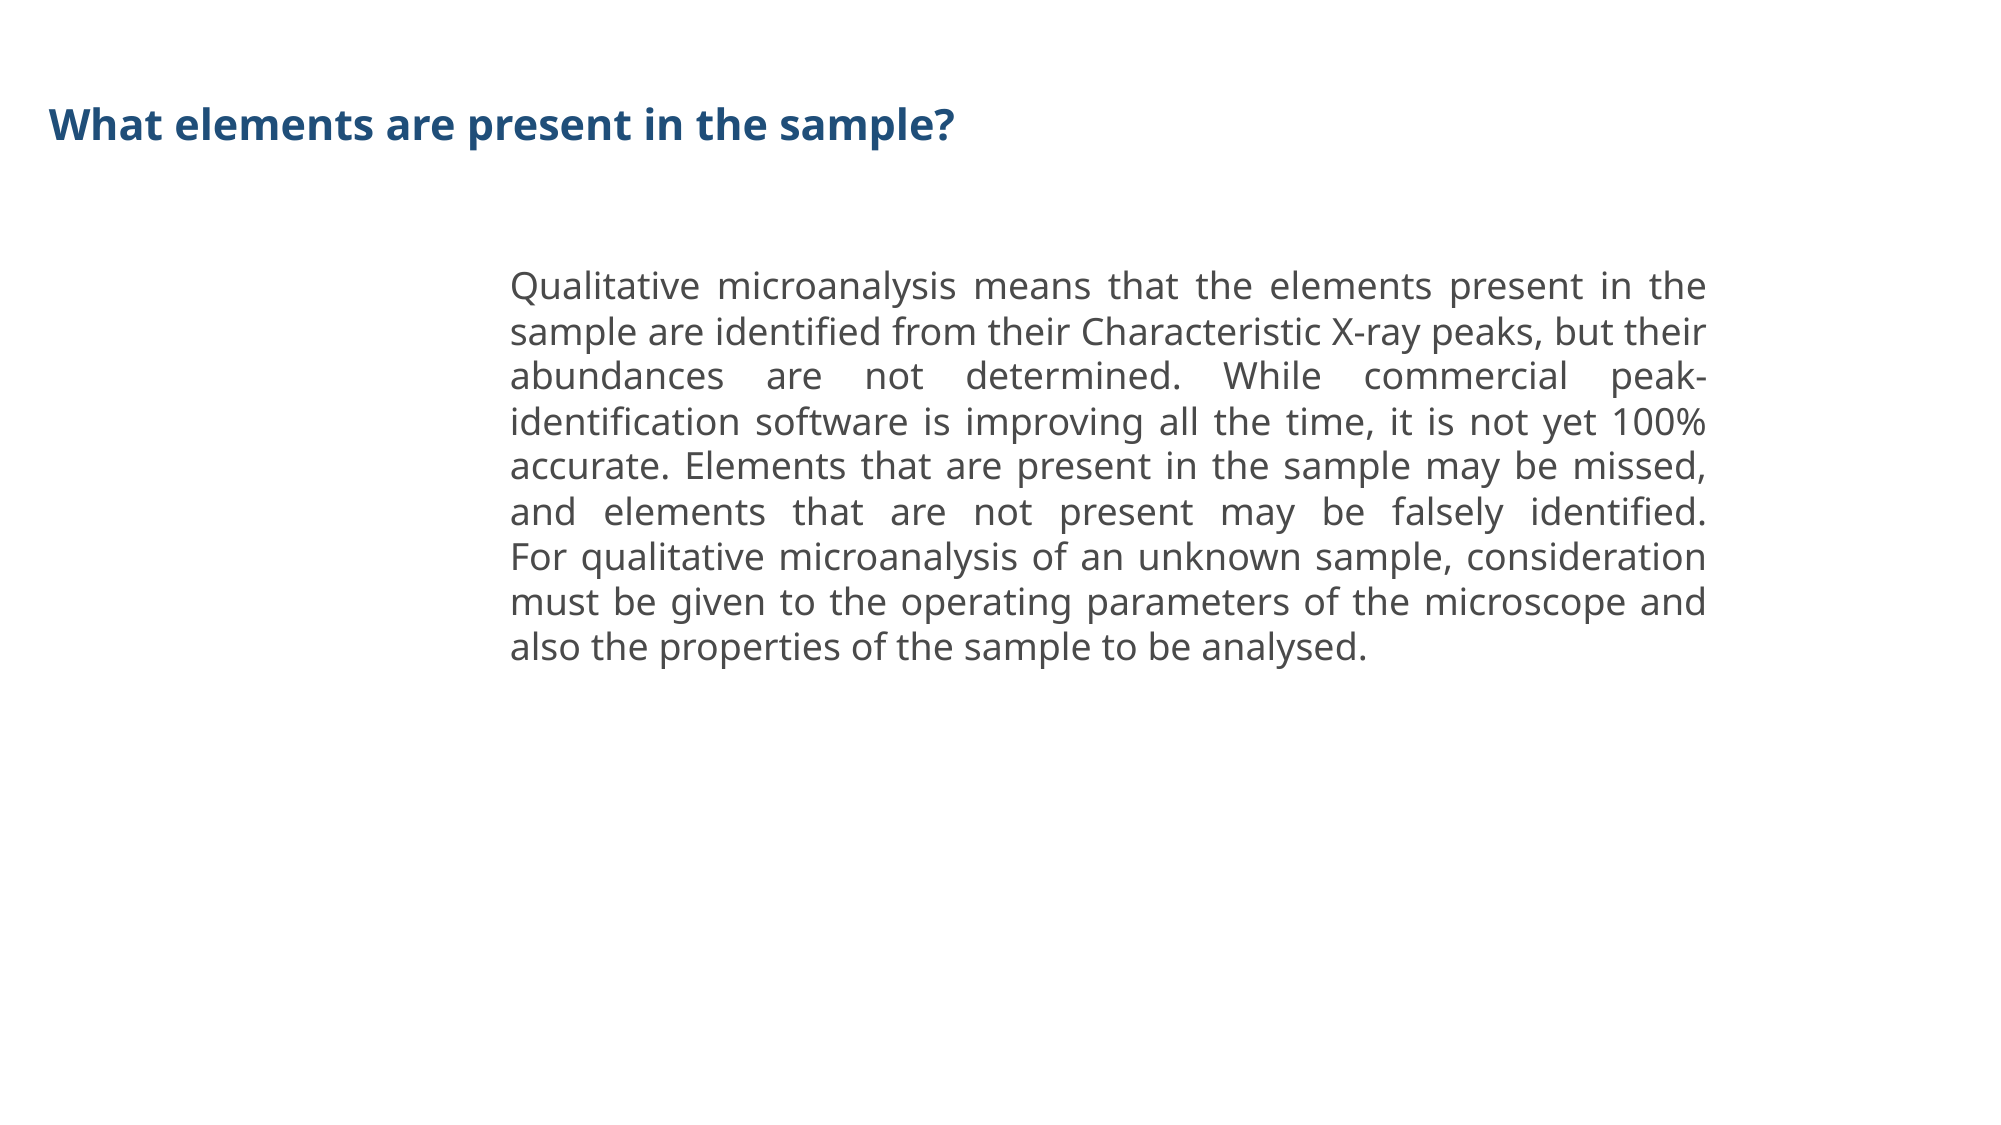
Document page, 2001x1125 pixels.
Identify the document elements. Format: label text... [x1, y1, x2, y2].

title What elements are present in the sample? [22, 95, 2000, 211]
text_box Qualitative microanalysis means that the elements present in the sample are identified from their Characteristic X-ray peaks, but their abundances are not determined. While commercial peak-identification software is improving all the time, it is not yet 100% accurate. Elements that are present in the sample may be missed, and elements that are not present may be falsely identified. For qualitative microanalysis of an unknown sample, consideration must be given to the operating parameters of the microscope and also the properties of the sample to be analysed. [495, 211, 1724, 675]
